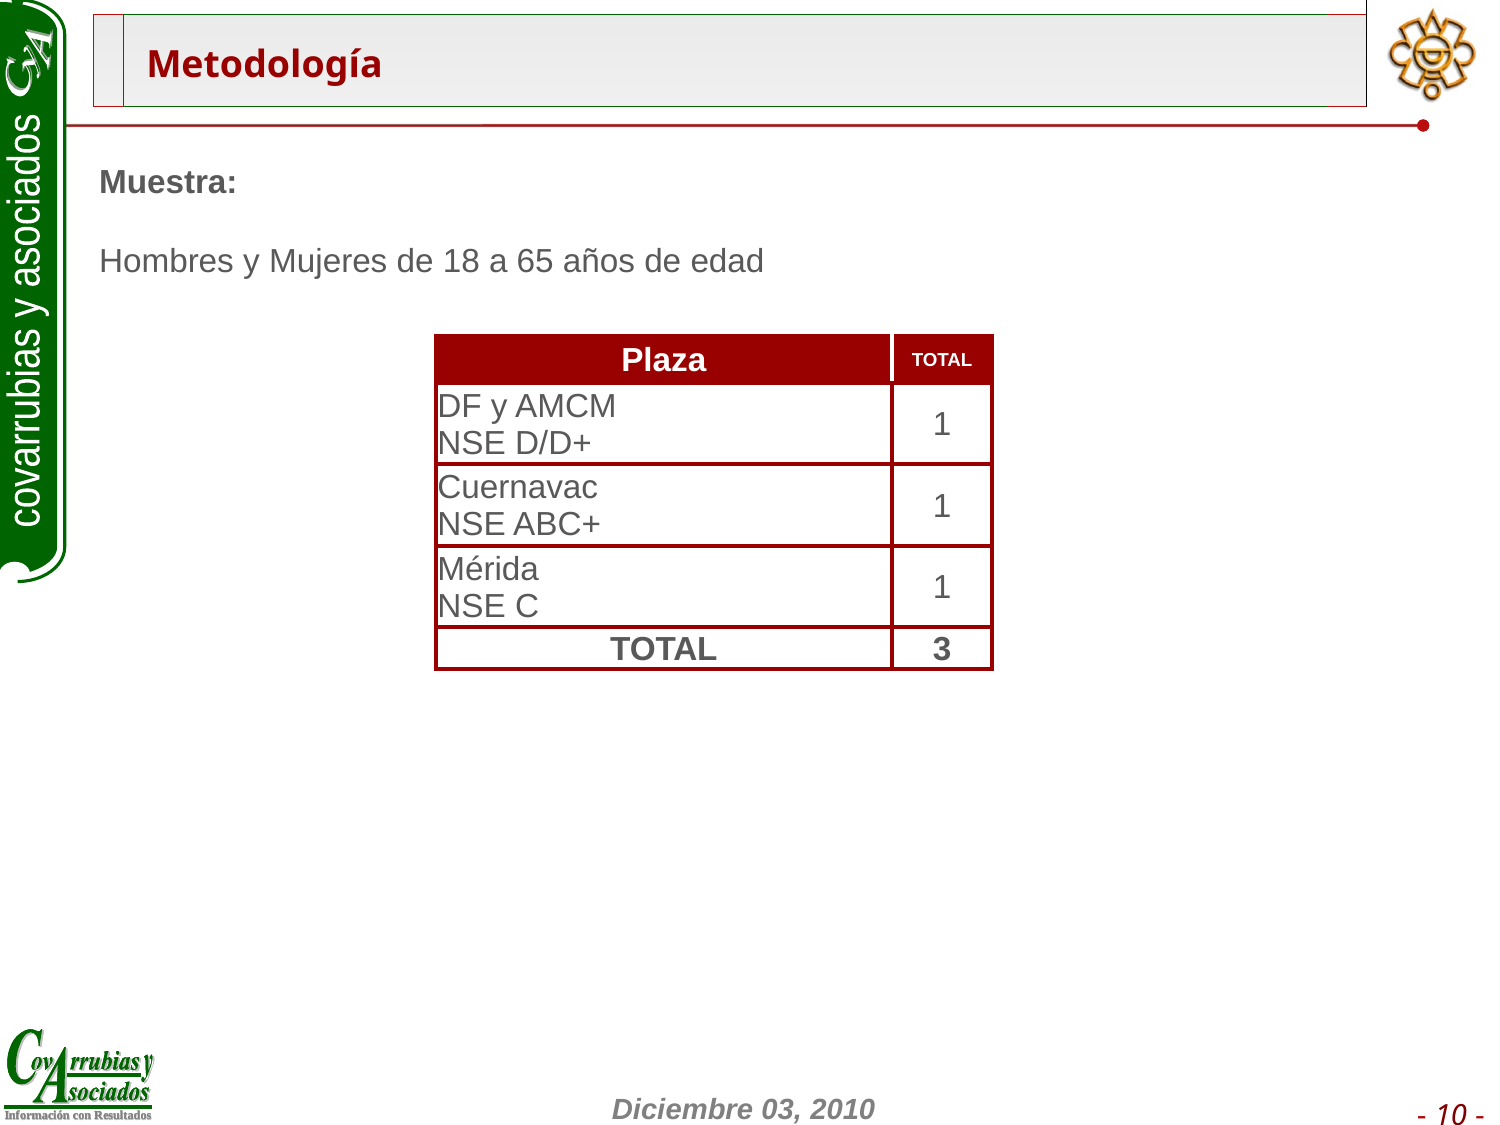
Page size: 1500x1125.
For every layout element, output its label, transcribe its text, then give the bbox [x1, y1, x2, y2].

table_header TOTAL [894, 338, 990, 381]
slide_number - 10 - [1368, 1088, 1500, 1125]
table_cell 1 [894, 466, 990, 544]
table_cell Mérida NSE C [438, 548, 890, 625]
table_cell 1 [894, 385, 990, 462]
text_box [122, 14, 131, 107]
picture [1416, 0, 1500, 107]
title Metodología [131, 0, 1416, 126]
table_cell DF y AMCM NSE D/D+ [438, 385, 890, 462]
table_header Plaza [438, 338, 890, 381]
text_box Muestra: Hombres y Mujeres de 18 a 65 años de edad [84, 152, 1480, 287]
table_cell 1 [894, 548, 990, 625]
table_cell TOTAL [438, 629, 890, 667]
table_cell Cuernavac NSE ABC+ [438, 466, 890, 544]
table_cell 3 [894, 629, 990, 667]
